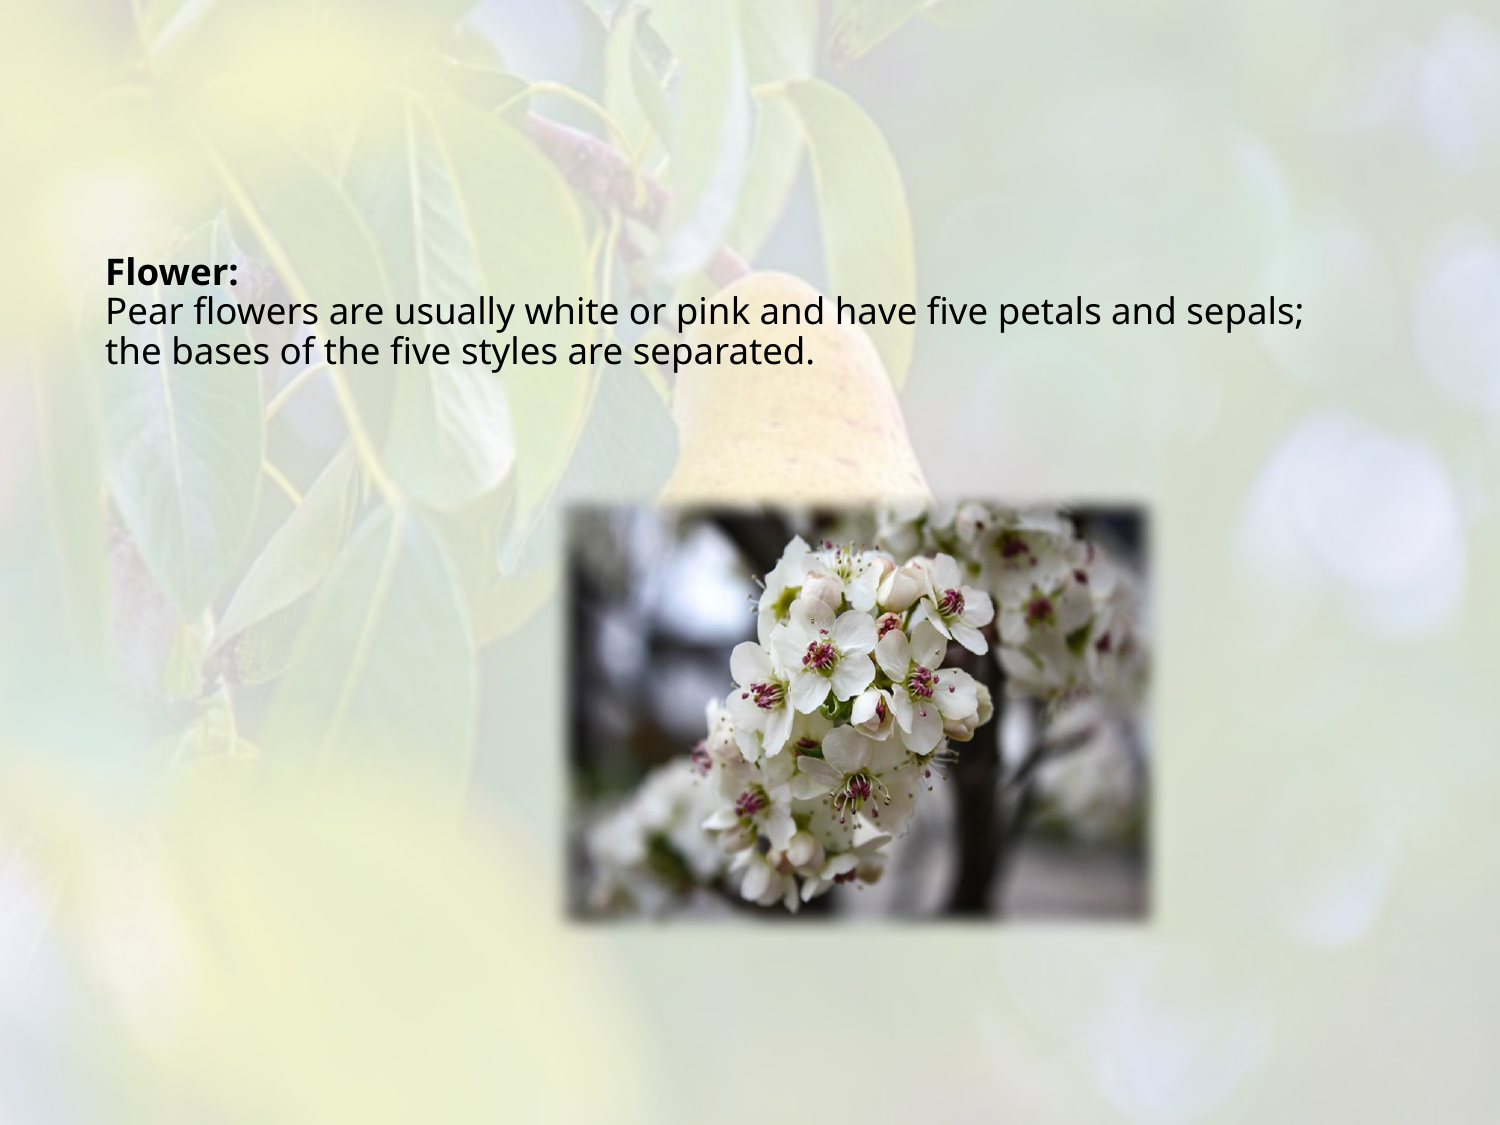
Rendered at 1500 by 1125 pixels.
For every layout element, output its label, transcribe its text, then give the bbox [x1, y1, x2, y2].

title Flower: Pear flowers are usually white or pink and have five petals and sepals; the bases of the five styles are separated. [90, 246, 1385, 464]
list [548, 488, 1168, 939]
